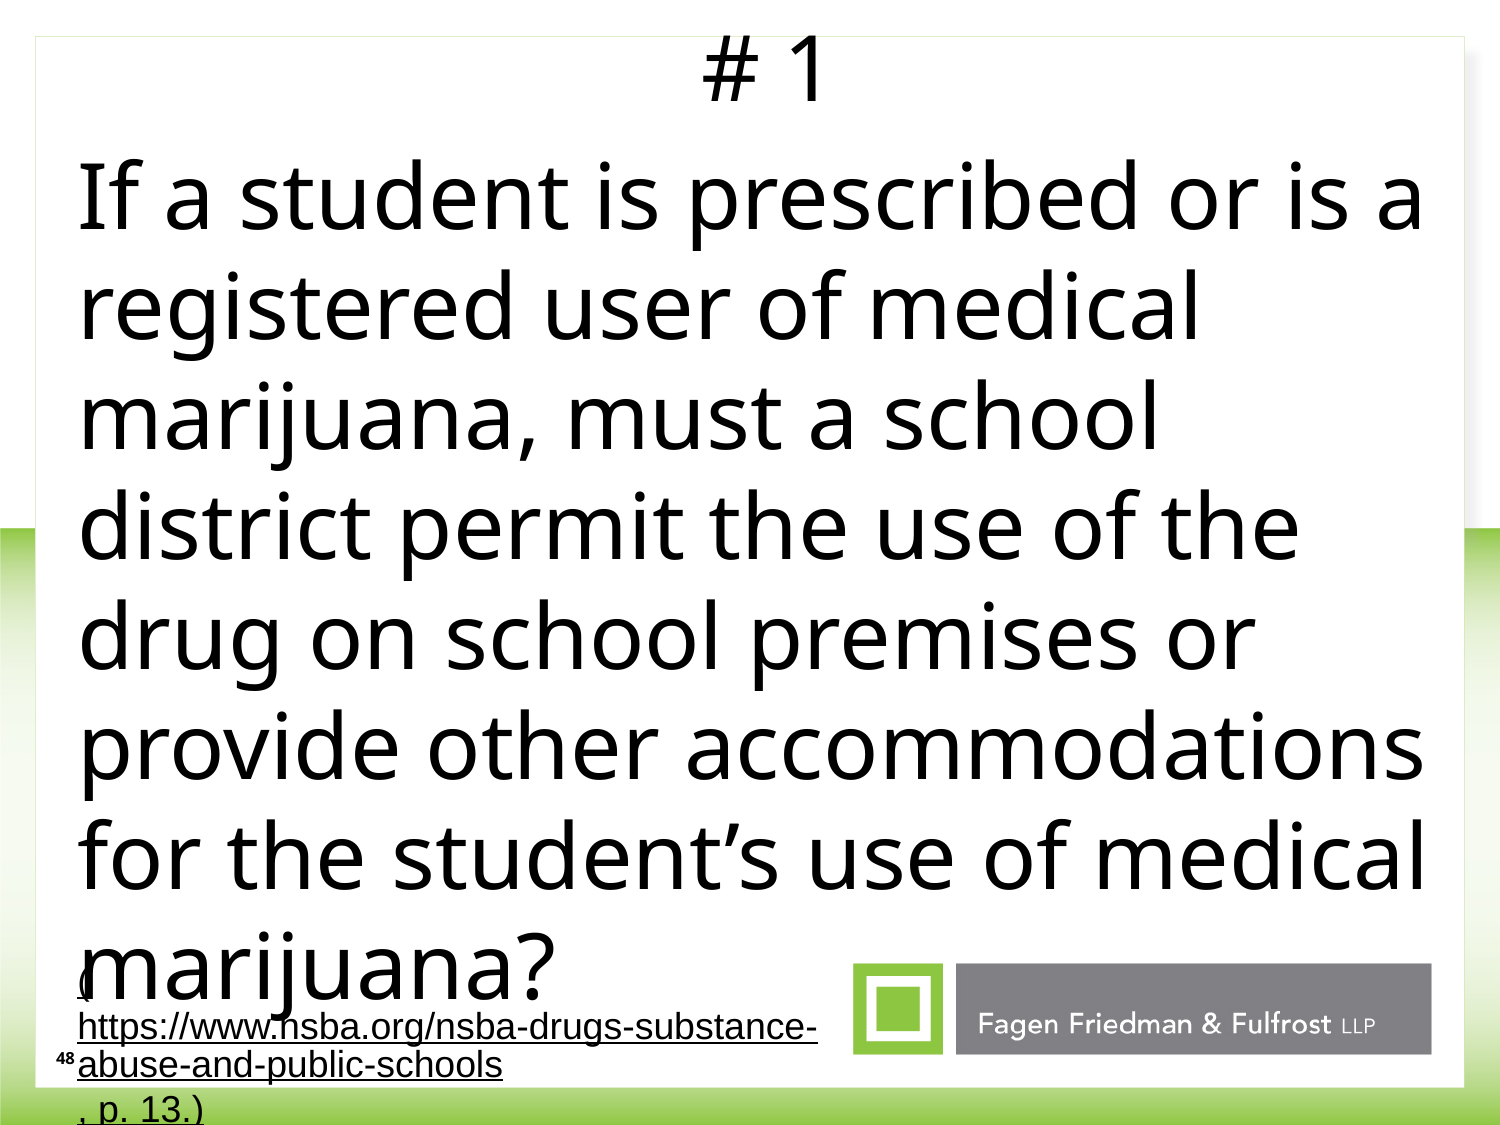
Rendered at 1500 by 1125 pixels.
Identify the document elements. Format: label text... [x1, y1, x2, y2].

list # 1 If a student is prescribed or is a registered user of medical marijuana, must a school district permit the use of the drug on school premises or provide other accommodations for the student’s use of medical marijuana? [62, 2, 1475, 703]
text_box (https://www.nsba.org/nsba-drugs-substance-abuse-and-public-schools, p. 13.) [62, 949, 838, 1100]
picture [0, 0, 1500, 1125]
